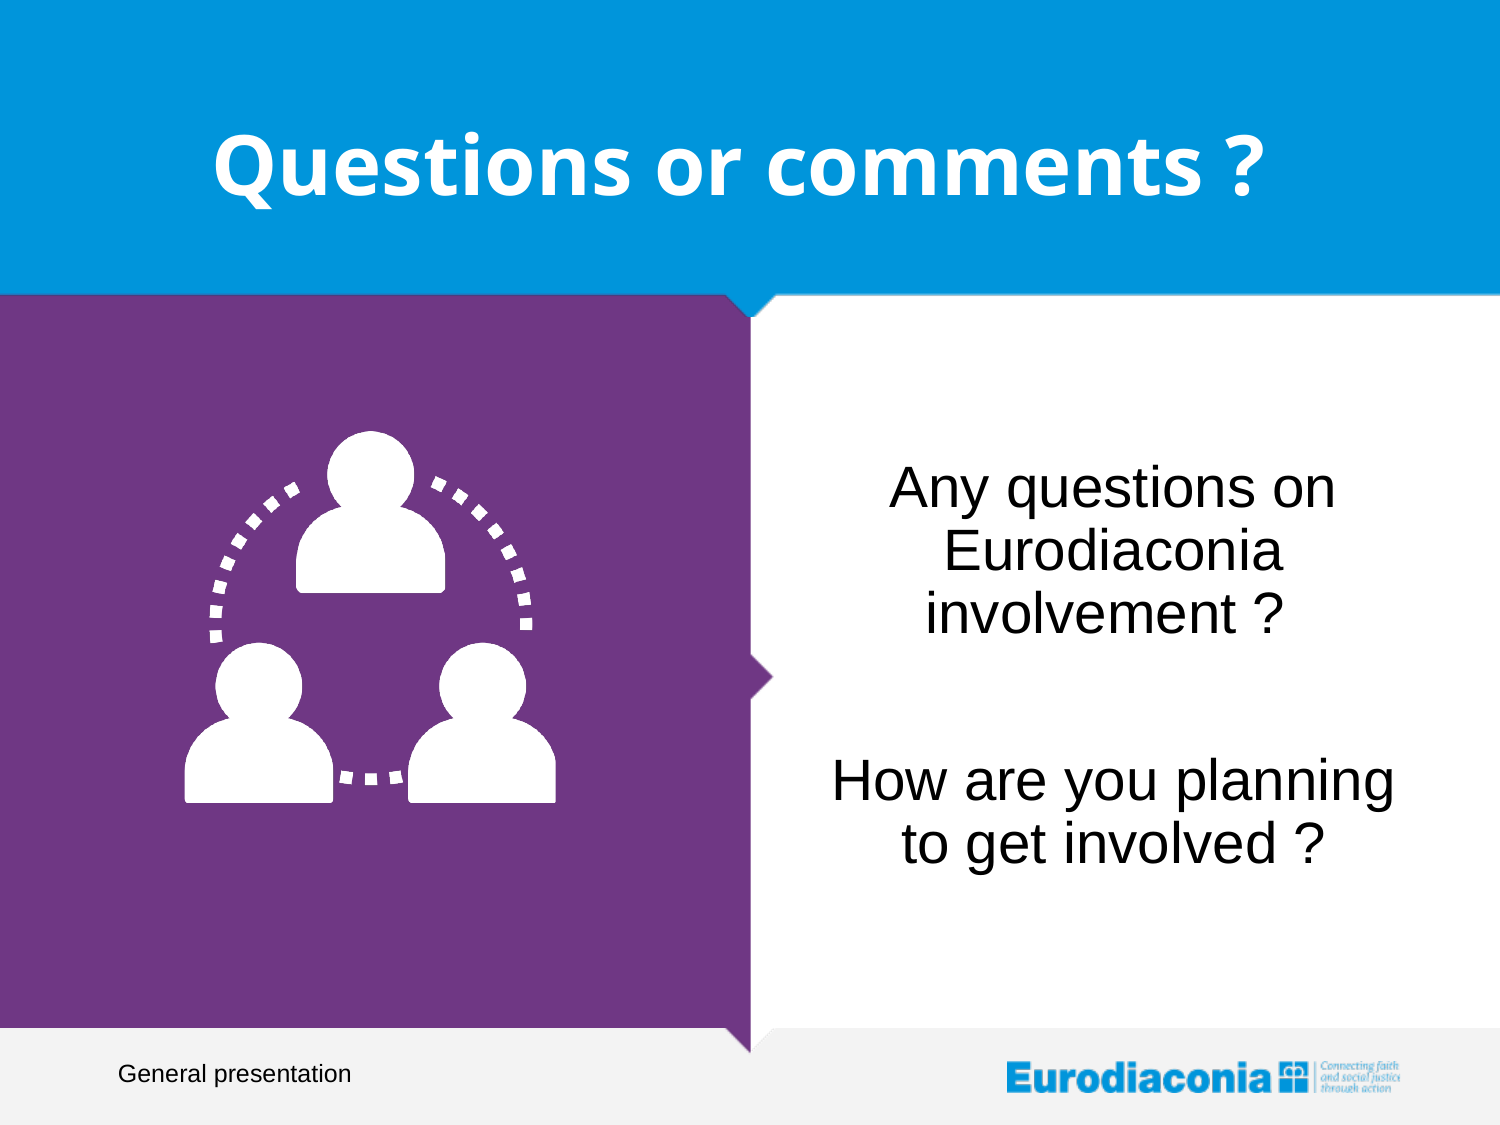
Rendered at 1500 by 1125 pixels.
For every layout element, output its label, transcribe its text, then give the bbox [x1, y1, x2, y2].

list Any questions on Eurodiaconia involvement ? How are you planning to get involved ? [786, 320, 1442, 1014]
title Questions or comments ? [103, 59, 1397, 278]
picture [184, 431, 556, 803]
footer General presentation [103, 1042, 787, 1103]
